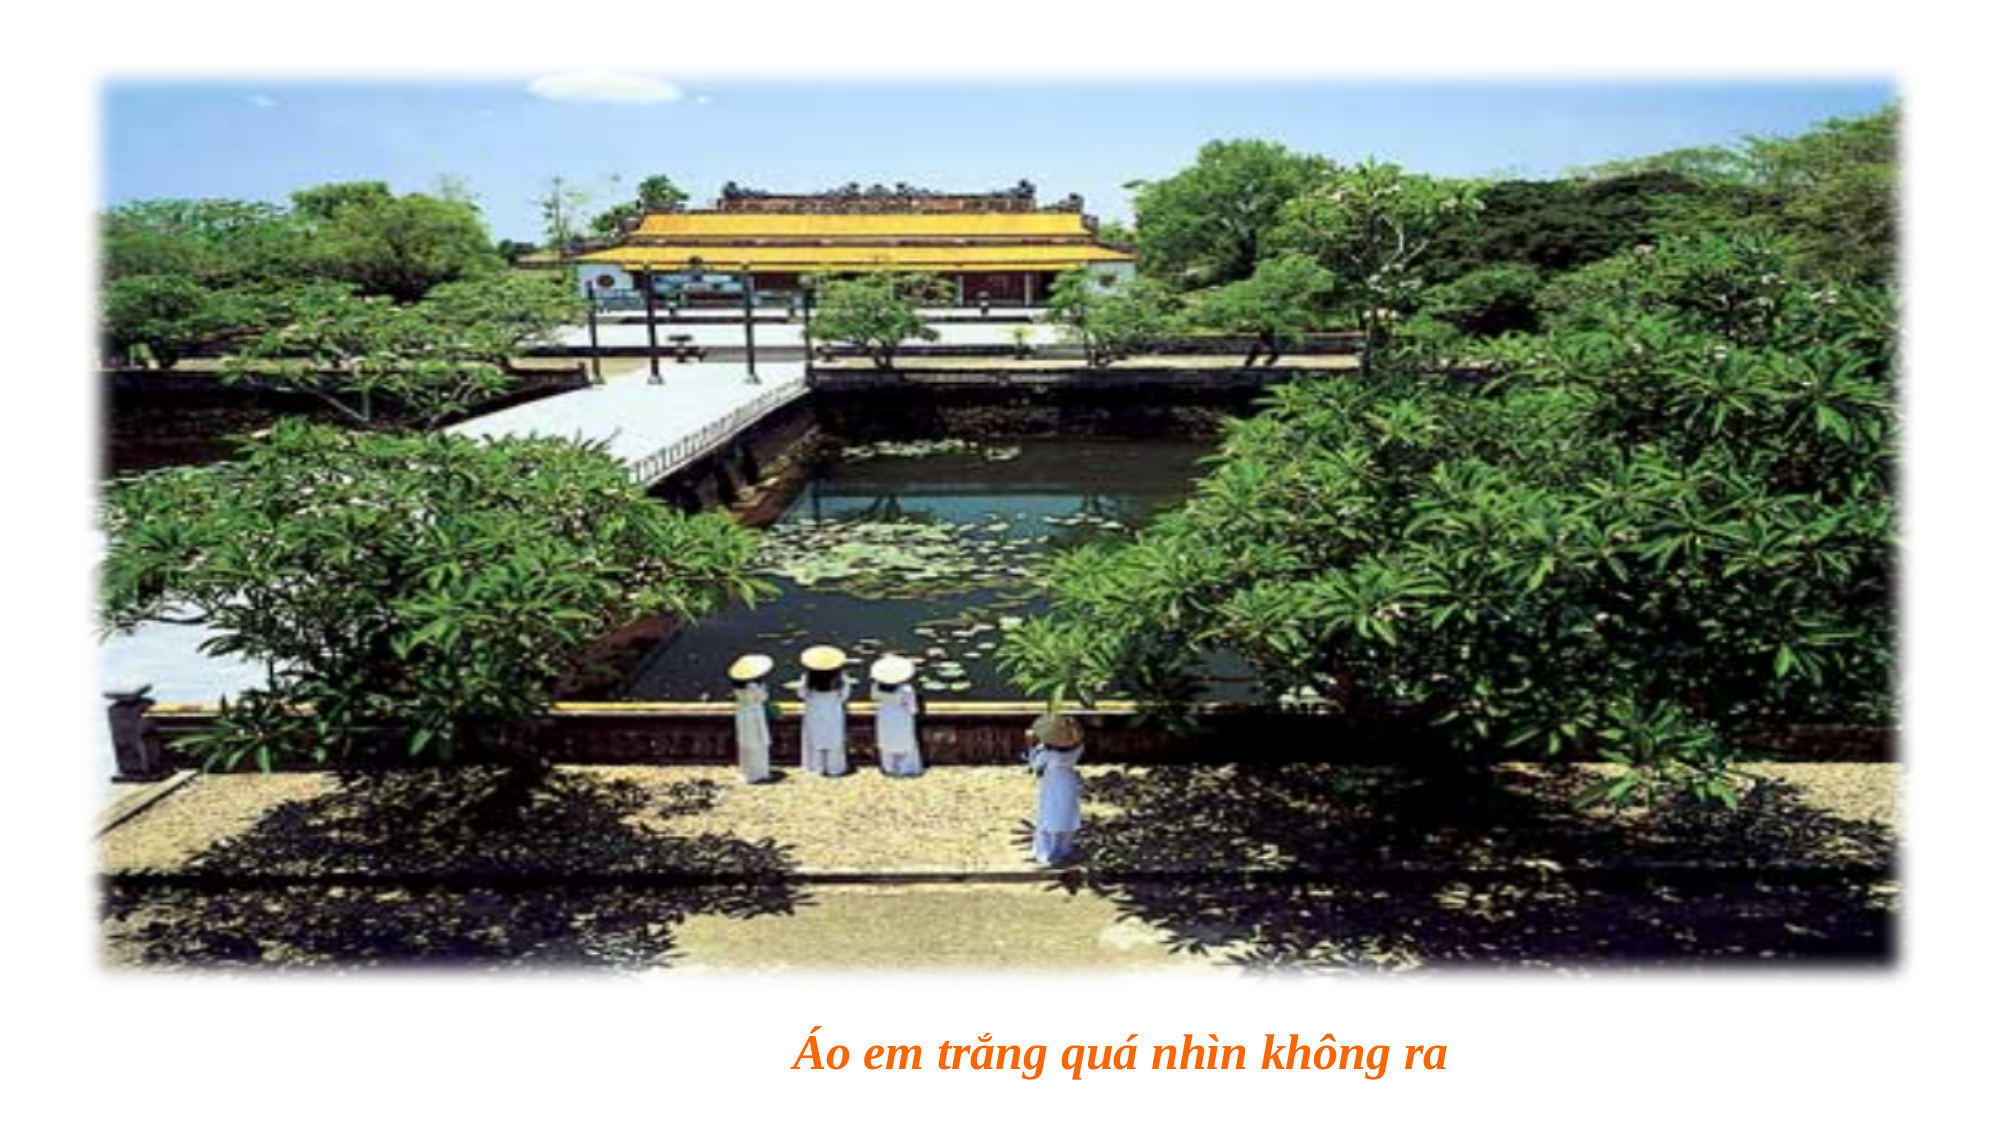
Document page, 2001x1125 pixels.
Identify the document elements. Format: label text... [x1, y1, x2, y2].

text_box Áo em trắng quá nhìn không ra [719, 1012, 1534, 1088]
picture [83, 62, 1917, 988]
